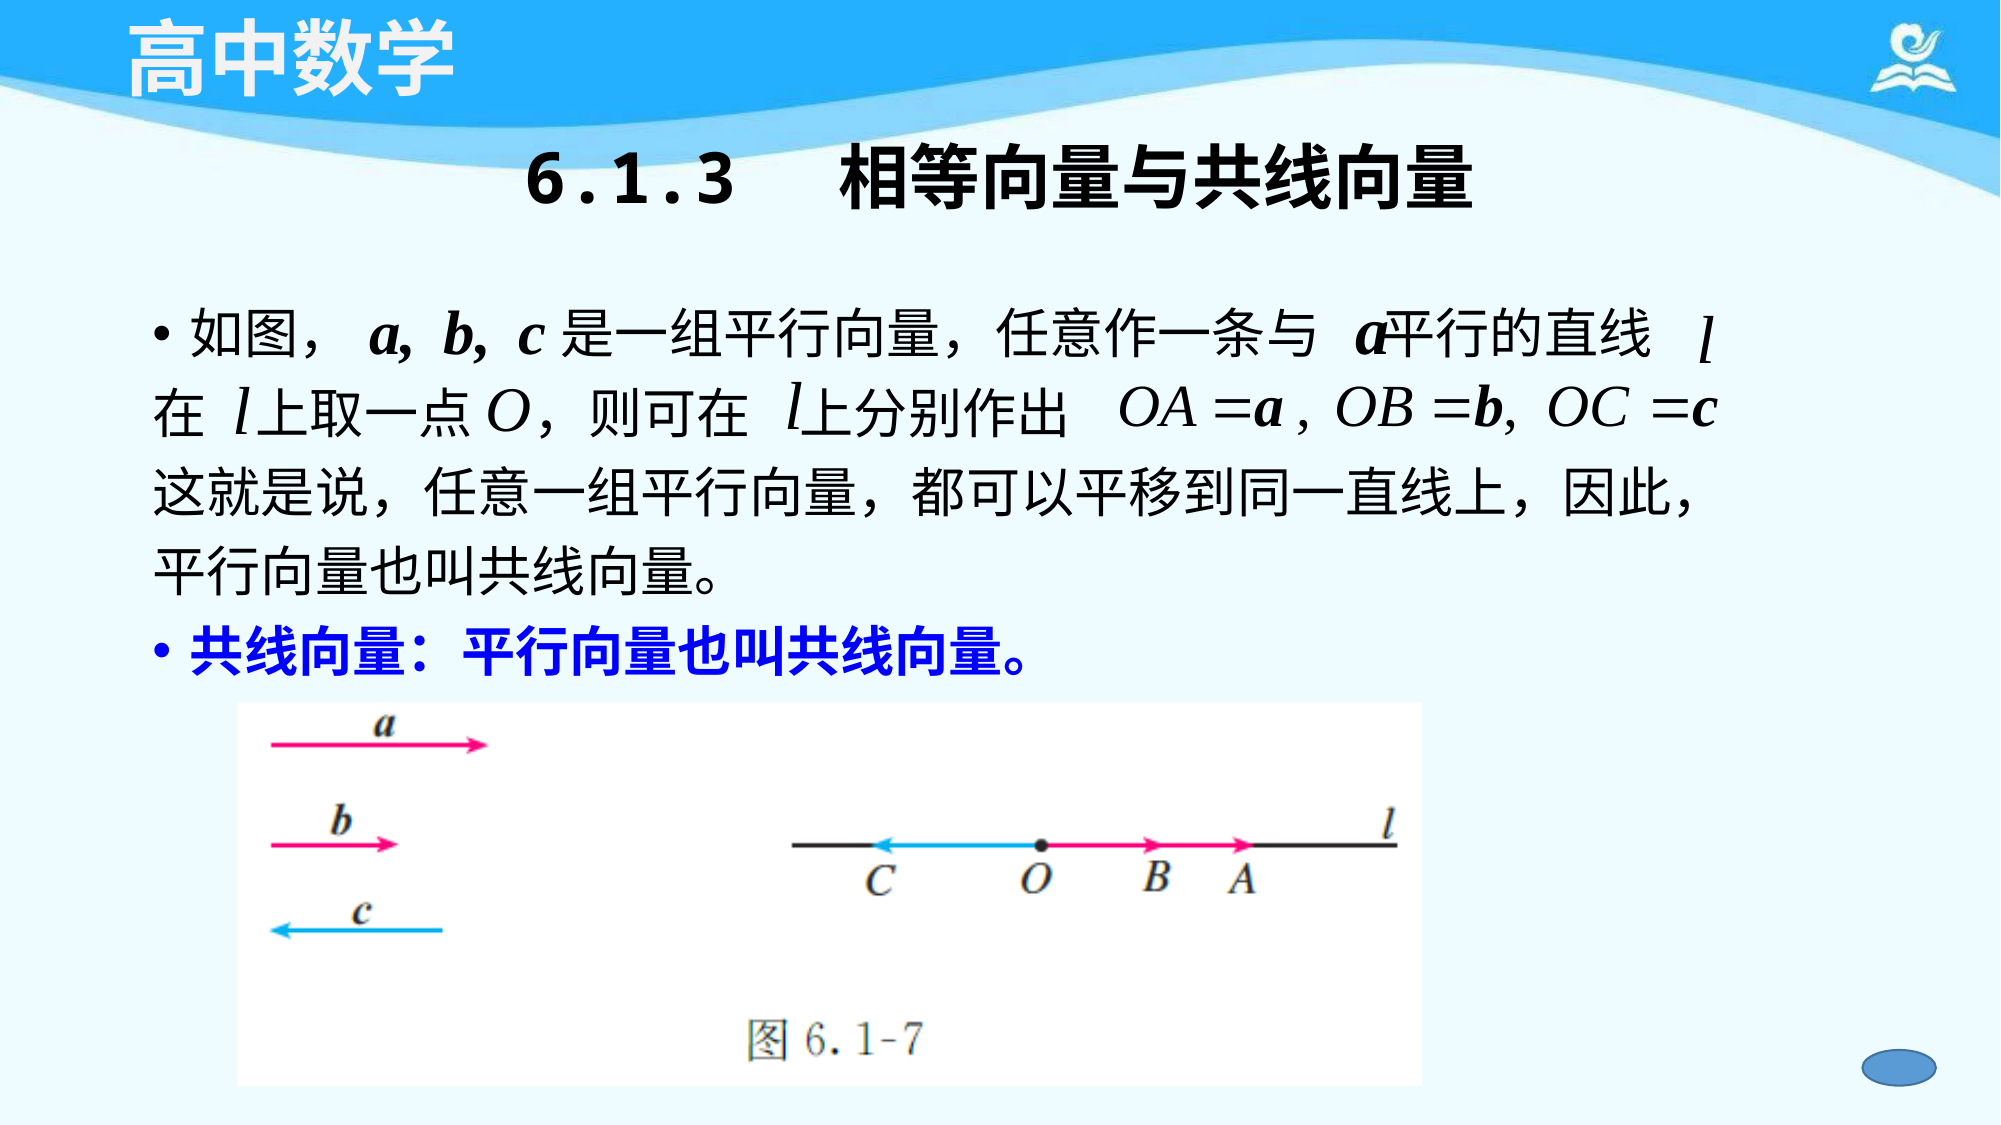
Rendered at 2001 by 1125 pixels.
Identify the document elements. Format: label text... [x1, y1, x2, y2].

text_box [776, 367, 816, 447]
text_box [223, 371, 264, 452]
picture [0, 0, 2001, 1125]
list 如图， 是一组平行向量，任意作一条与 平行的直线 在 上取一点 ，则可在 上分别作出 这就是说，任意一组平行向量，都可以平移到同一直线上，因此， 平行向量也叫共线向量。 共线向量：平行向量也叫共线向量。 [137, 299, 1863, 1014]
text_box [1346, 309, 1403, 356]
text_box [360, 297, 561, 381]
title 6.1.3 相等向量与共线向量 [137, 71, 1863, 290]
text_box [1861, 1048, 1937, 1087]
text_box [1110, 356, 1734, 452]
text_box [1688, 300, 1729, 356]
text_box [477, 372, 542, 447]
